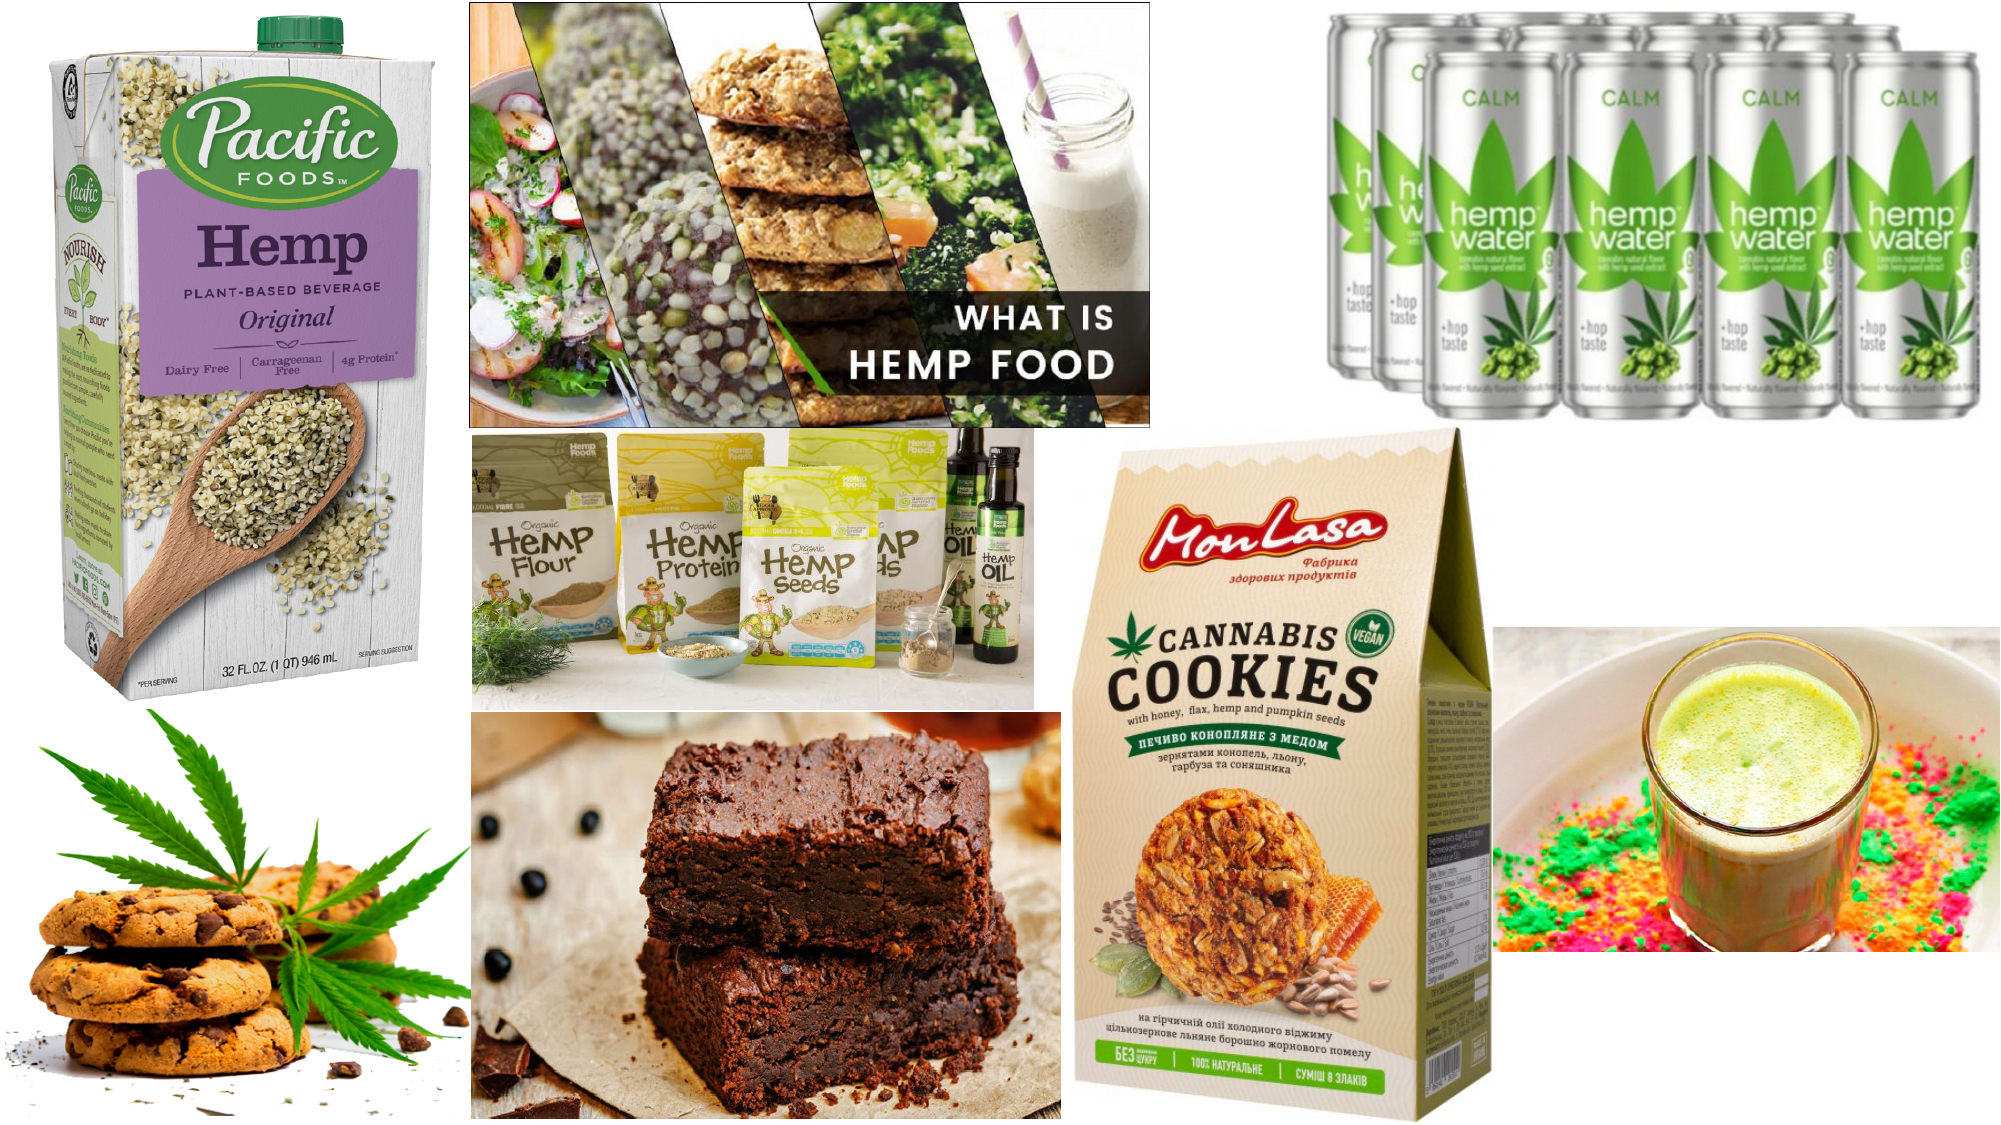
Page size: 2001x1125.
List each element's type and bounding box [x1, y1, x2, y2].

list [5, 709, 512, 1116]
picture [471, 712, 1061, 1120]
picture [468, 2, 2000, 1125]
picture [32, 3, 458, 709]
